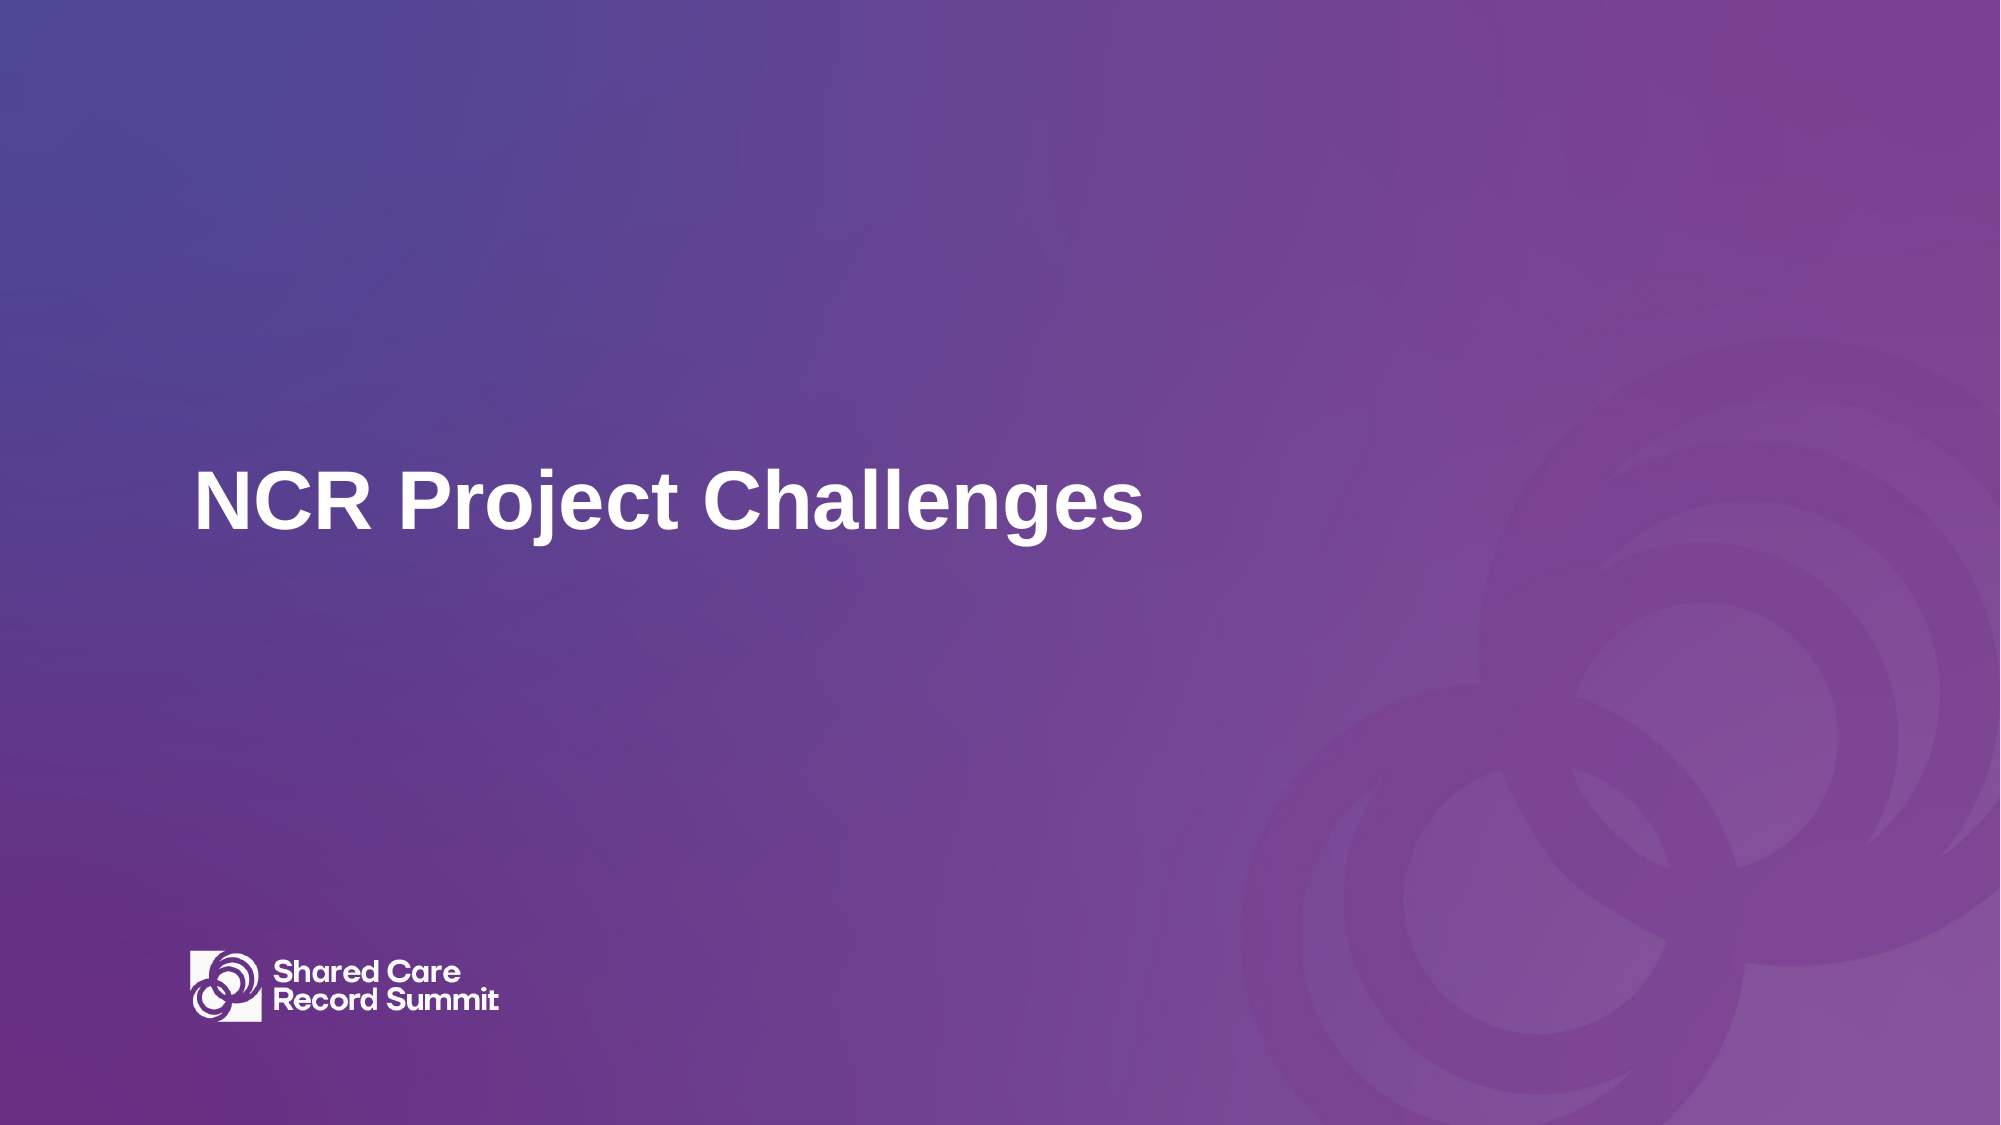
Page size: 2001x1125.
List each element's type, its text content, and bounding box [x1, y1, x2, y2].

picture [0, 0, 2001, 1125]
text_box NCR Project Challenges [179, 345, 1649, 660]
